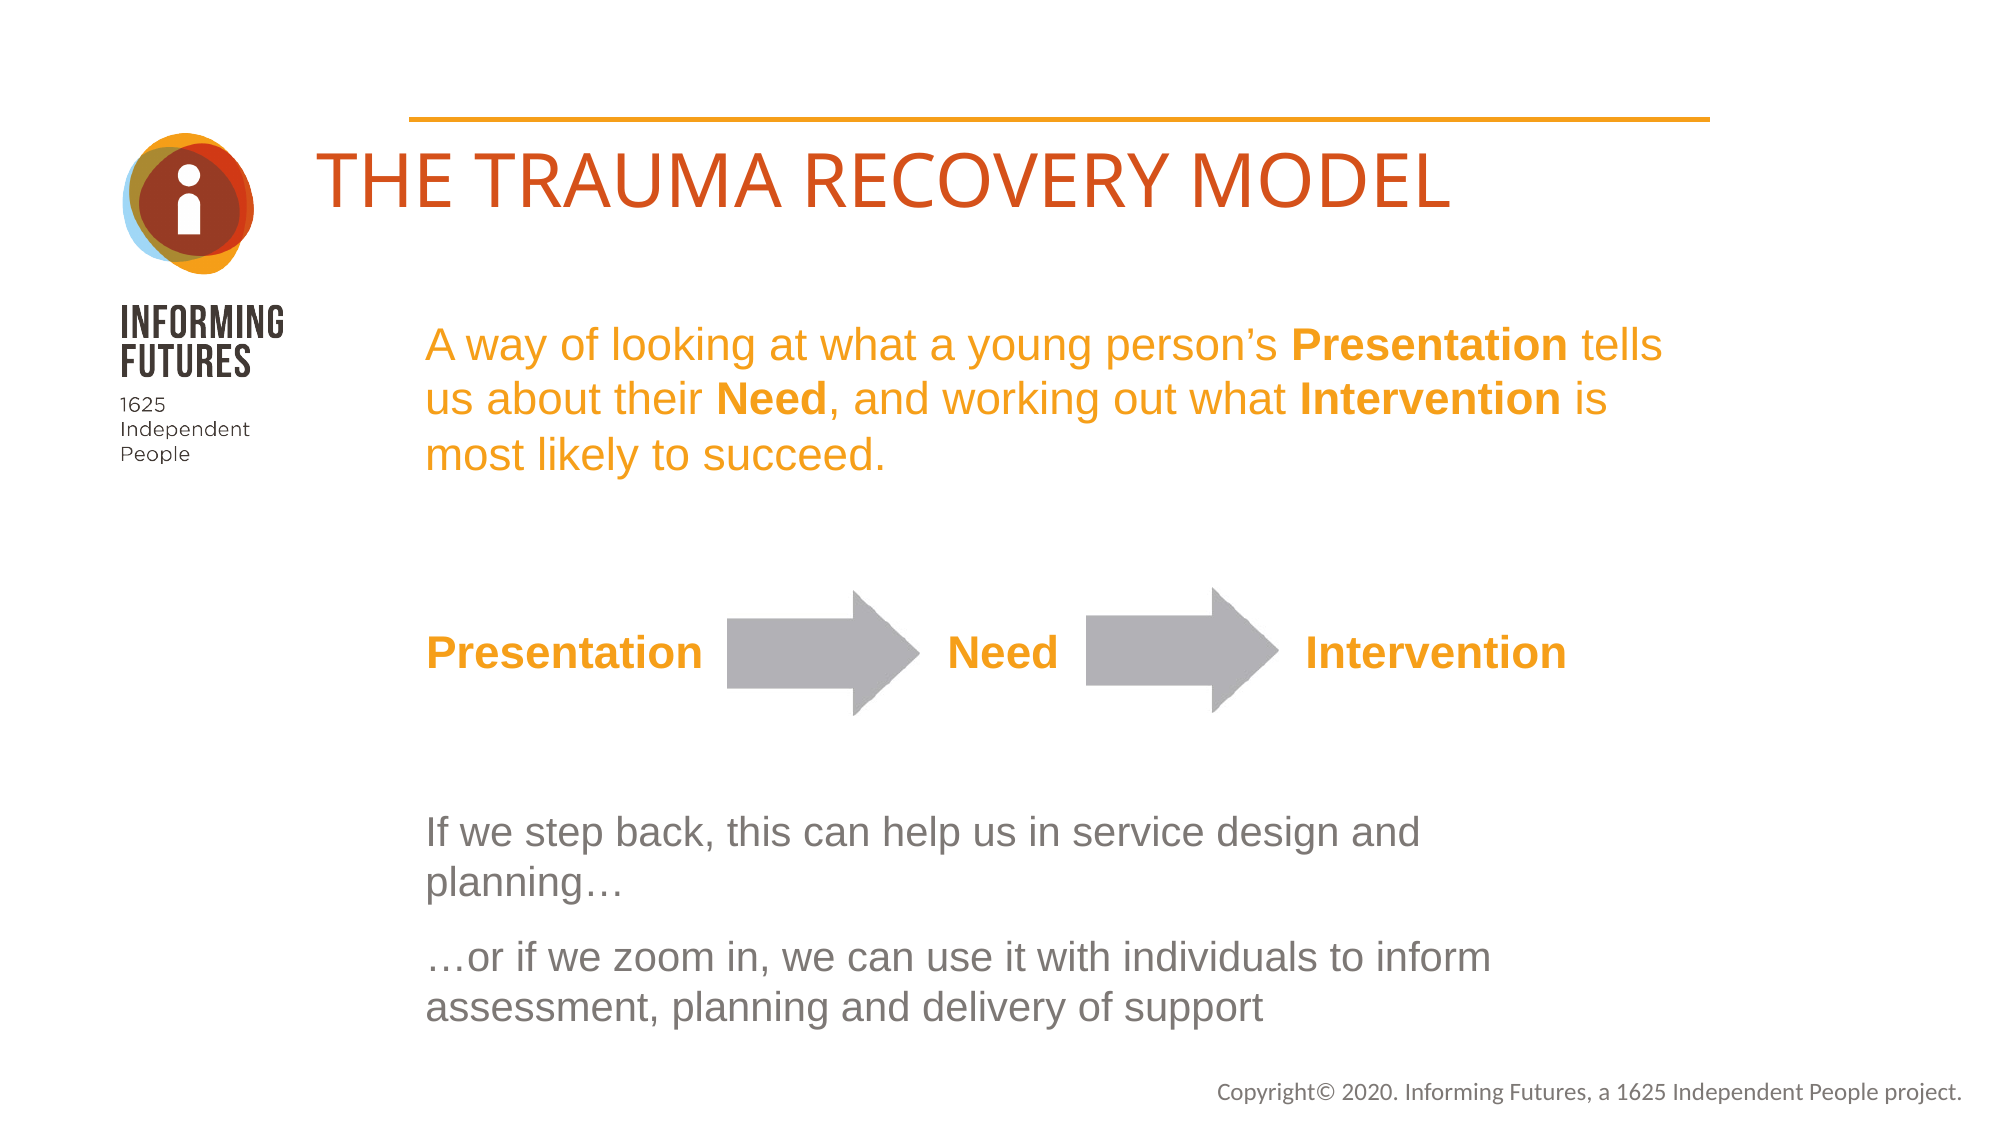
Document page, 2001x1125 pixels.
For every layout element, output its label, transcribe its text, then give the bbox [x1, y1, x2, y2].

picture [727, 590, 920, 717]
text_box If we step back, this can help us in service design and planning… …or if we zoom in, we can use it with individuals to inform assessment, planning and delivery of support [410, 797, 1589, 1038]
picture [120, 133, 283, 464]
text_box THE TRAUMA RECOVERY MODEL [301, 125, 1467, 231]
text_box A way of looking at what a young person’s Presentation tells us about their Need, and working out what Intervention is most likely to succeed. [410, 306, 1711, 487]
text_box Need [932, 614, 1086, 685]
text_box Intervention [1290, 614, 1584, 685]
picture [1086, 587, 1279, 713]
text_box Presentation [411, 614, 727, 685]
